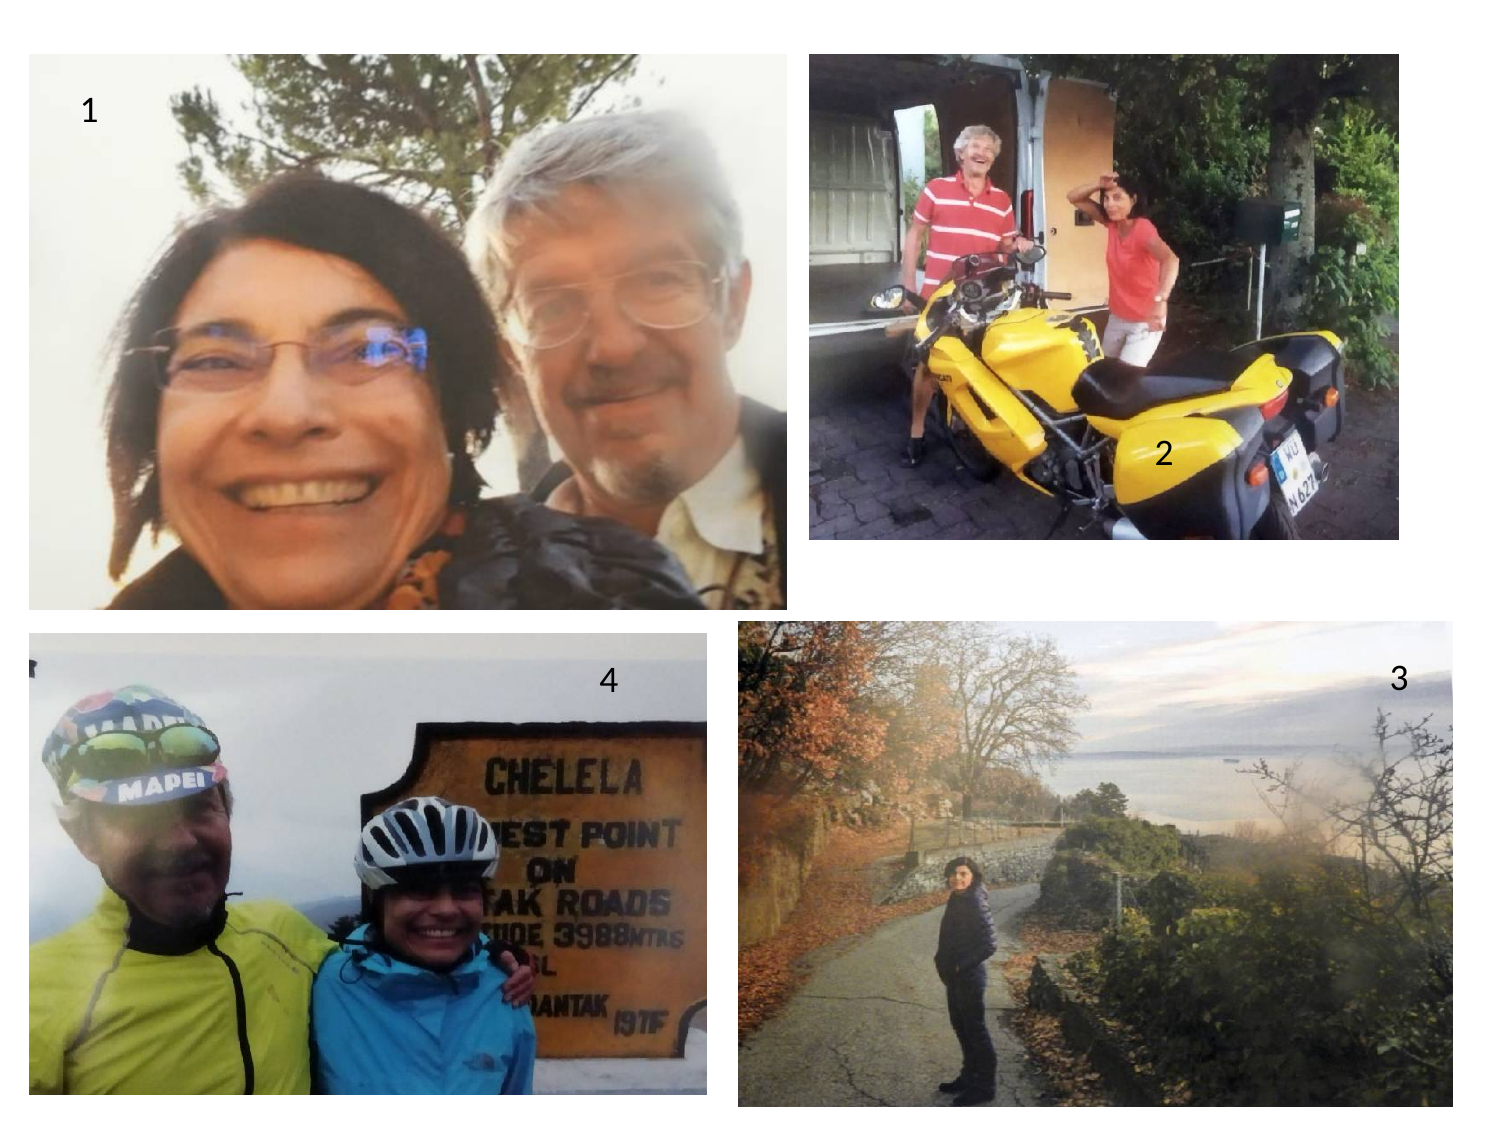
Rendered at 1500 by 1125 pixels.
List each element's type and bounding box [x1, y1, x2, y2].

picture [738, 621, 1454, 1107]
picture [29, 633, 707, 1095]
picture [808, 54, 1399, 540]
picture [29, 54, 787, 610]
